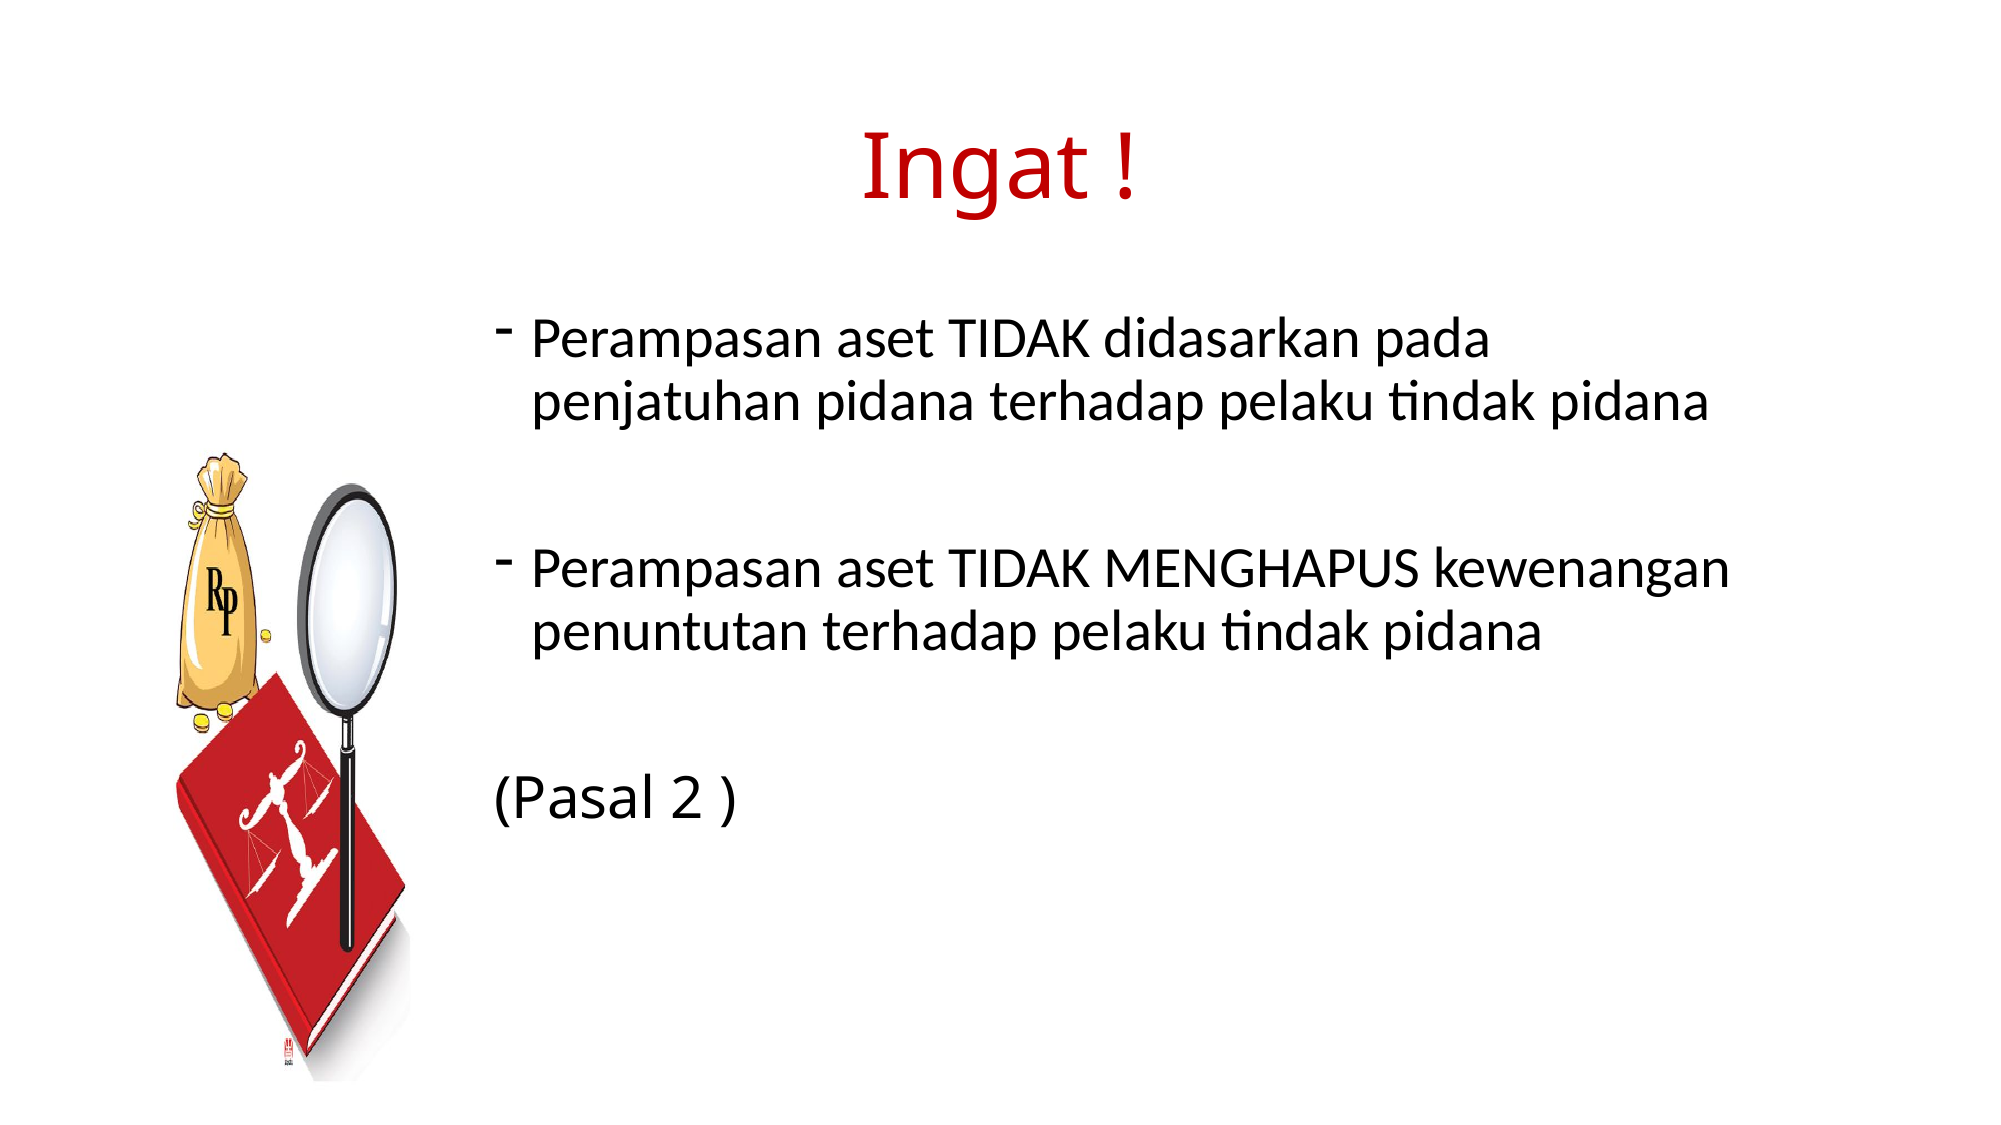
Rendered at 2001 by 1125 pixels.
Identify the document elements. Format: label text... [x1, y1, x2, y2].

picture [48, 390, 521, 1099]
list Perampasan aset TIDAK didasarkan pada penjatuhan pidana terhadap pelaku tindak pidana Perampasan aset TIDAK MENGHAPUS kewenangan penuntutan terhadap pelaku tindak pidana (Pasal 2 ) [479, 299, 1760, 1014]
title Ingat ! [137, 59, 1863, 278]
